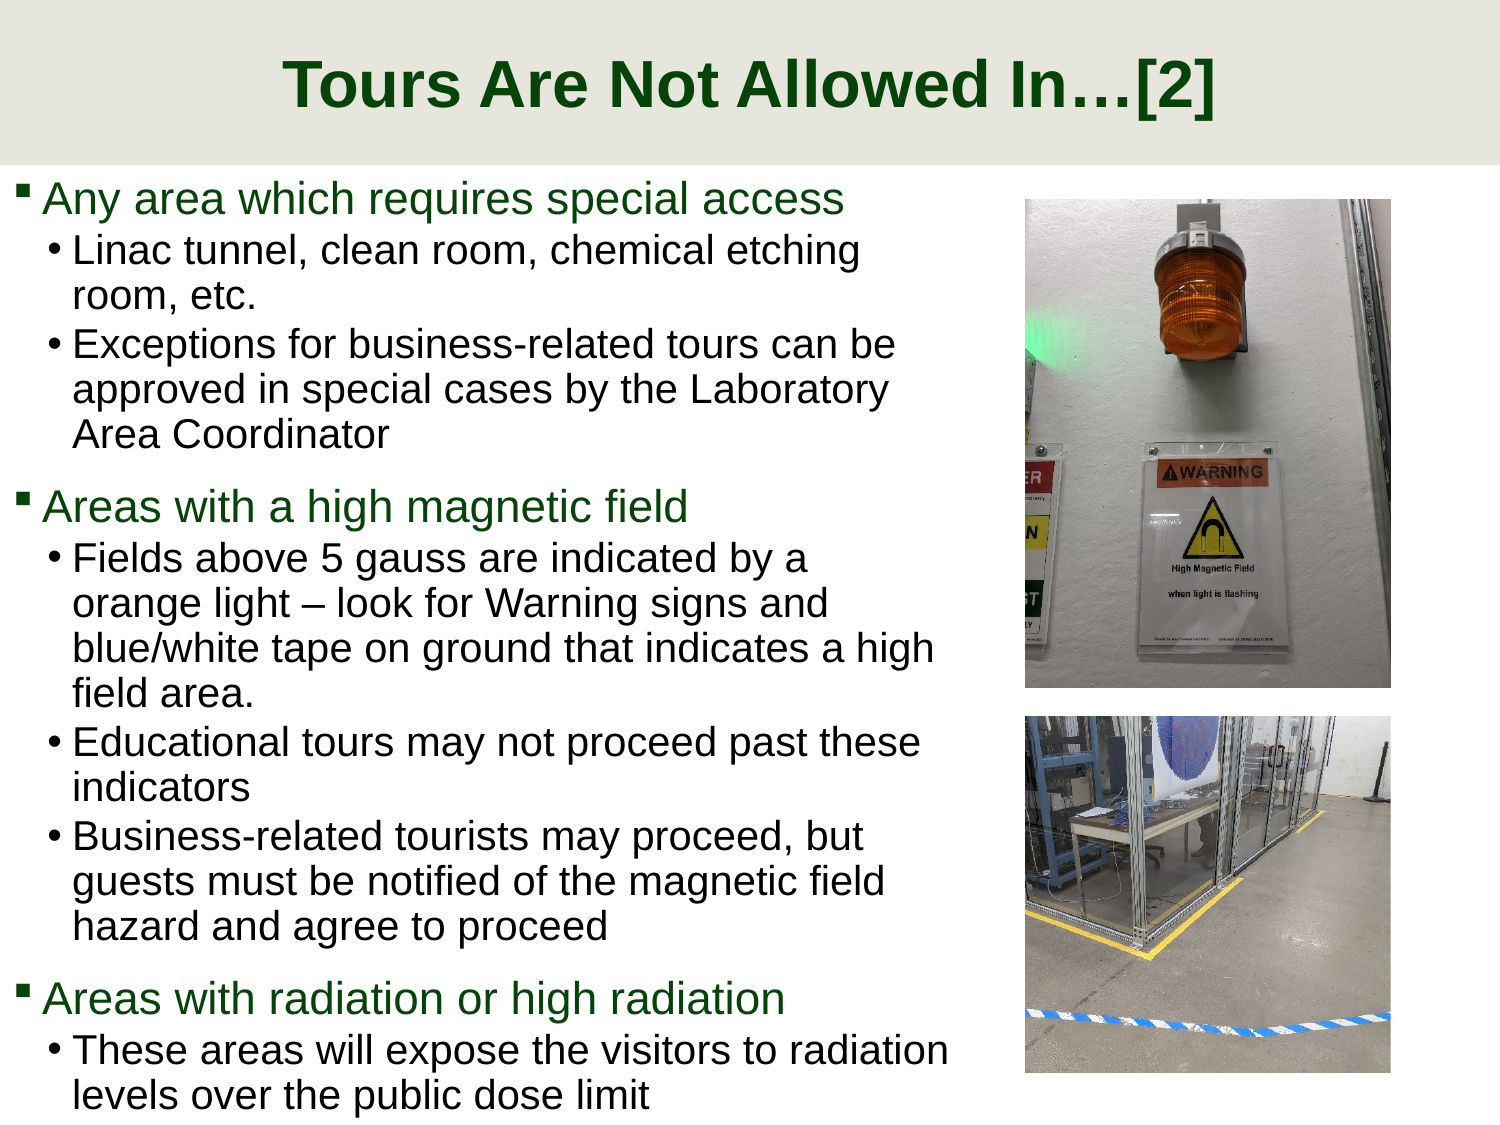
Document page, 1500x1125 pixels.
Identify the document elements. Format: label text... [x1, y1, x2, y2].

title Tours Are Not Allowed In…[2] [11, 46, 1489, 128]
picture [1024, 716, 1391, 1073]
picture [0, 0, 1500, 165]
picture [1024, 199, 1391, 688]
list Any area which requires special access Linac tunnel, clean room, chemical etching room, etc. Exceptions for business-related tours can be approved in special cases by the Laboratory Area Coordinator Areas with a high magnetic field Fields above 5 gauss are indicated by a orange light – look for Warning signs and blue/white tape on ground that indicates a high field area. Educational tours may not proceed past these indicators Business-related tourists may proceed, but guests must be notified of the magnetic field hazard and agree to proceed Areas with radiation or high radiation These areas will expose the visitors to radiation levels over the public dose limit [12, 174, 951, 1000]
